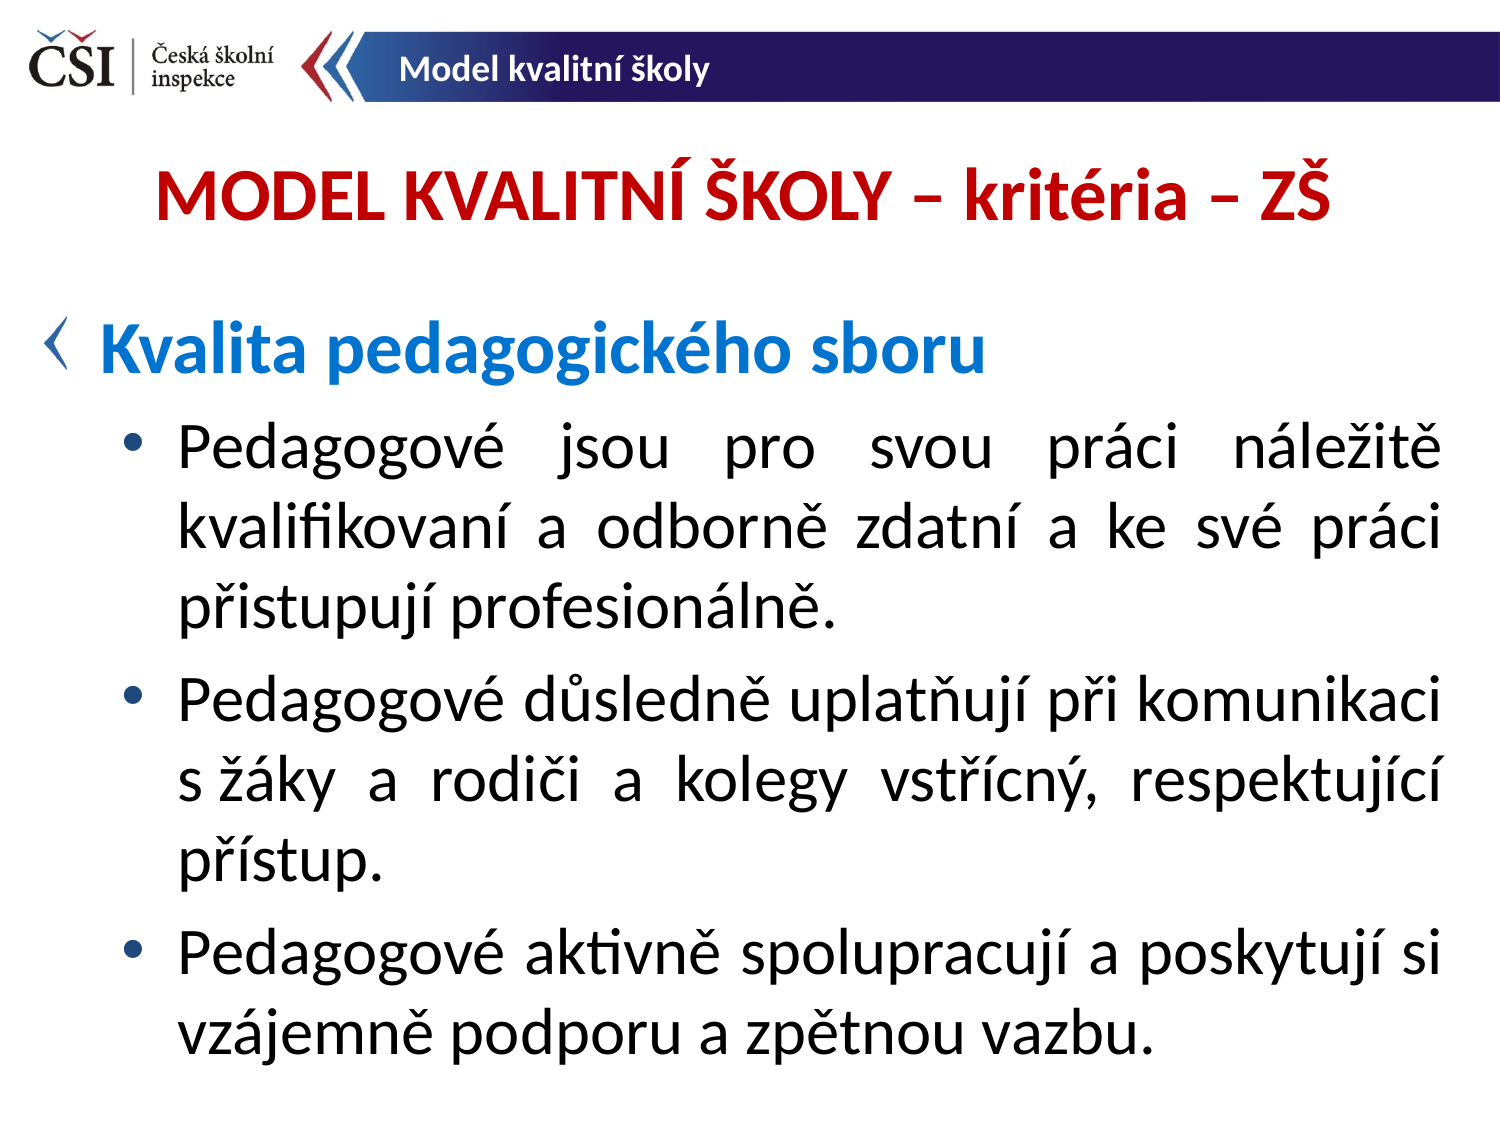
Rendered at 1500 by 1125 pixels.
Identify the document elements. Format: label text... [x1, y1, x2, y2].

list Model kvalitní školy [383, 42, 1270, 91]
list Kvalita pedagogického sboru Pedagogové jsou pro svou práci náležitě kvalifikovaní a odborně zdatní a ke své práci přistupují profesionálně. Pedagogové důsledně uplatňují při komunikaci s žáky a rodiči a kolegy vstřícný, respektující přístup. Pedagogové aktivně spolupracují a poskytují si vzájemně podporu a zpětnou vazbu. [29, 290, 1459, 1083]
picture [44, 316, 67, 370]
picture [29, 30, 1500, 102]
list MODEL KVALITNÍ ŠKOLY – kritéria – ZŠ [29, 125, 1459, 256]
